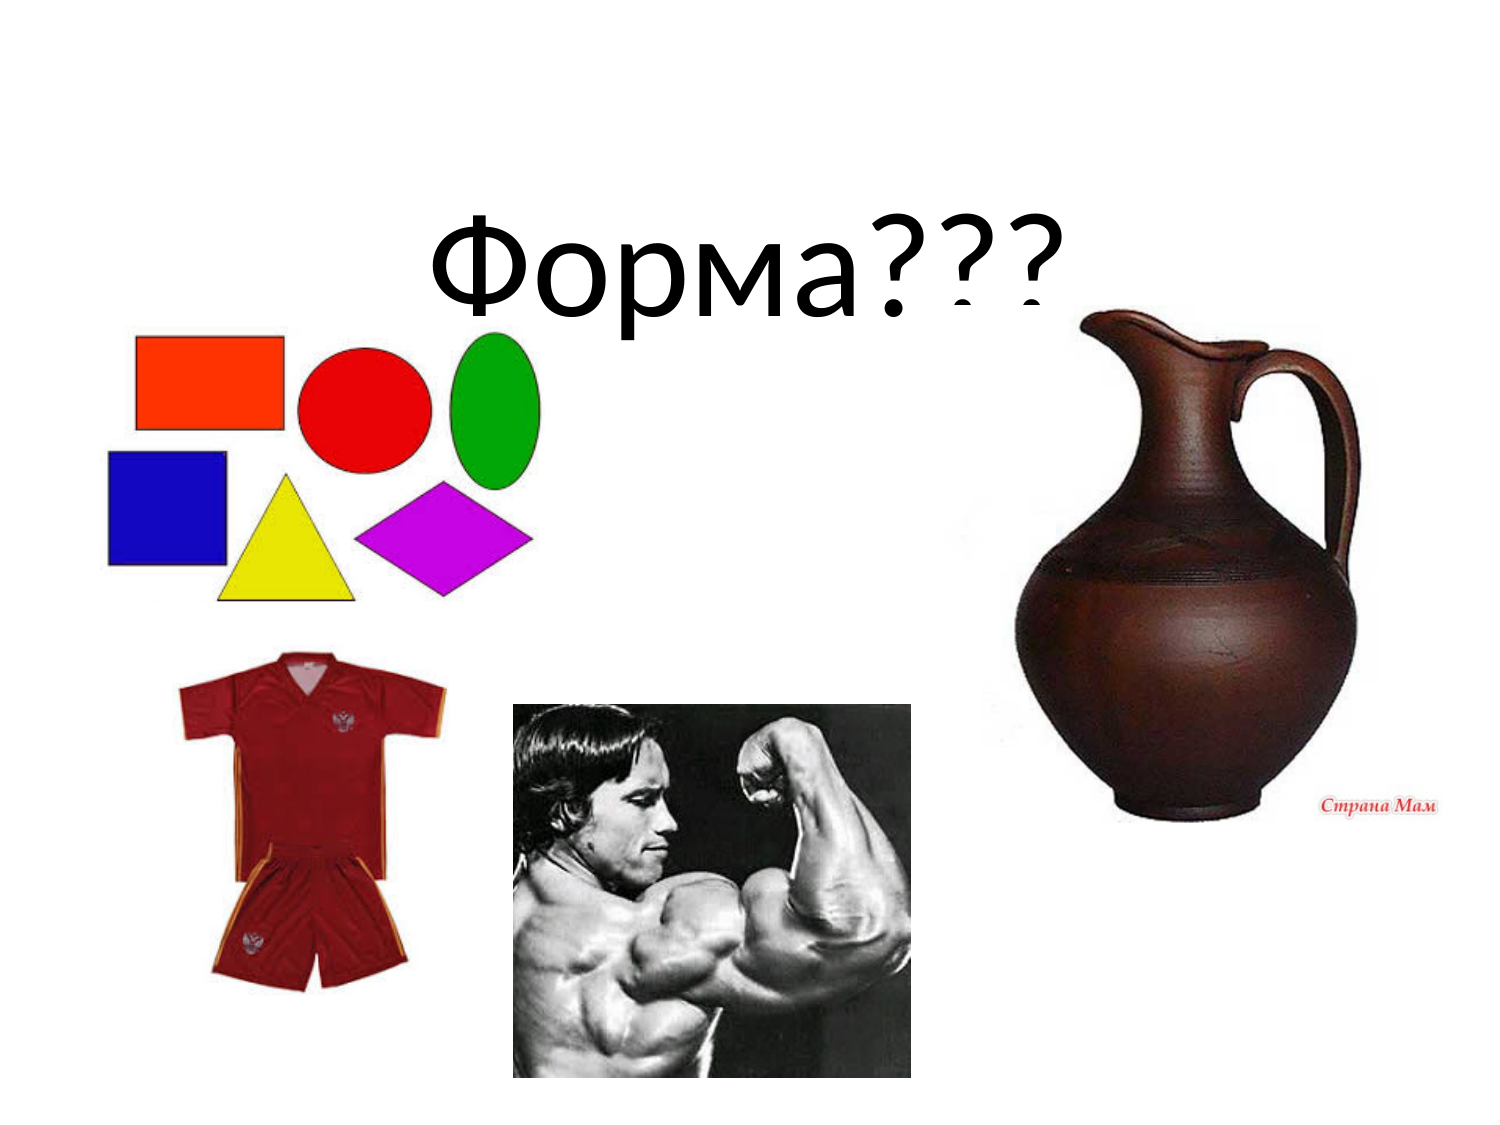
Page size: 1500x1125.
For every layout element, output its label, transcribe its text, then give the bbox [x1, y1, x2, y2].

picture [926, 305, 1445, 823]
title Форма??? [75, 45, 1425, 468]
picture [135, 644, 488, 997]
picture [513, 703, 911, 1078]
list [100, 326, 545, 604]
